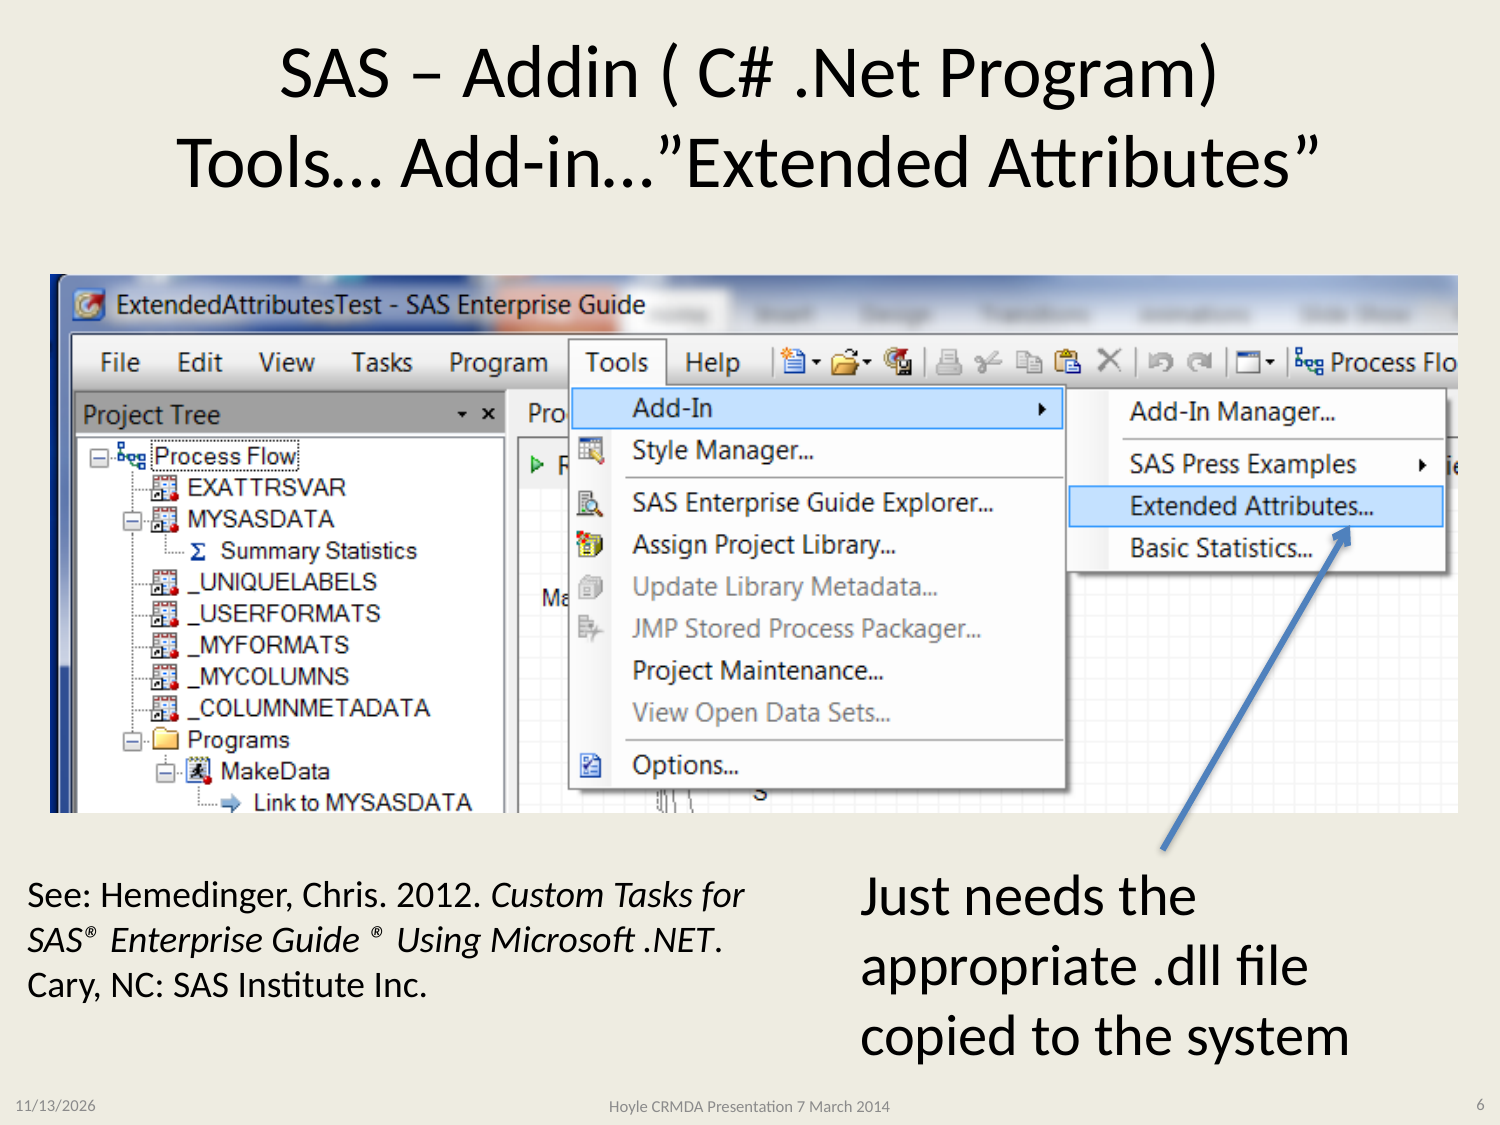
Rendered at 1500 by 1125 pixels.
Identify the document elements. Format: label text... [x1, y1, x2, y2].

slide_number 6 [1149, 1087, 1500, 1121]
text_box See: Hemedinger, Chris. 2012. Custom Tasks for SAS® Enterprise Guide ® Using Microsoft .NET. Cary, NC: SAS Institute Inc. [12, 862, 800, 1058]
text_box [1162, 524, 1351, 851]
footer Hoyle CRMDA Presentation 7 March 2014 [437, 1087, 1063, 1125]
text_box Just needs the appropriate .dll file copied to the system [845, 849, 1458, 1075]
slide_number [0, 1087, 350, 1122]
picture [49, 274, 1459, 813]
title SAS – Addin ( C# .Net Program) Tools… Add-in…”Extended Attributes” [75, 0, 1425, 225]
